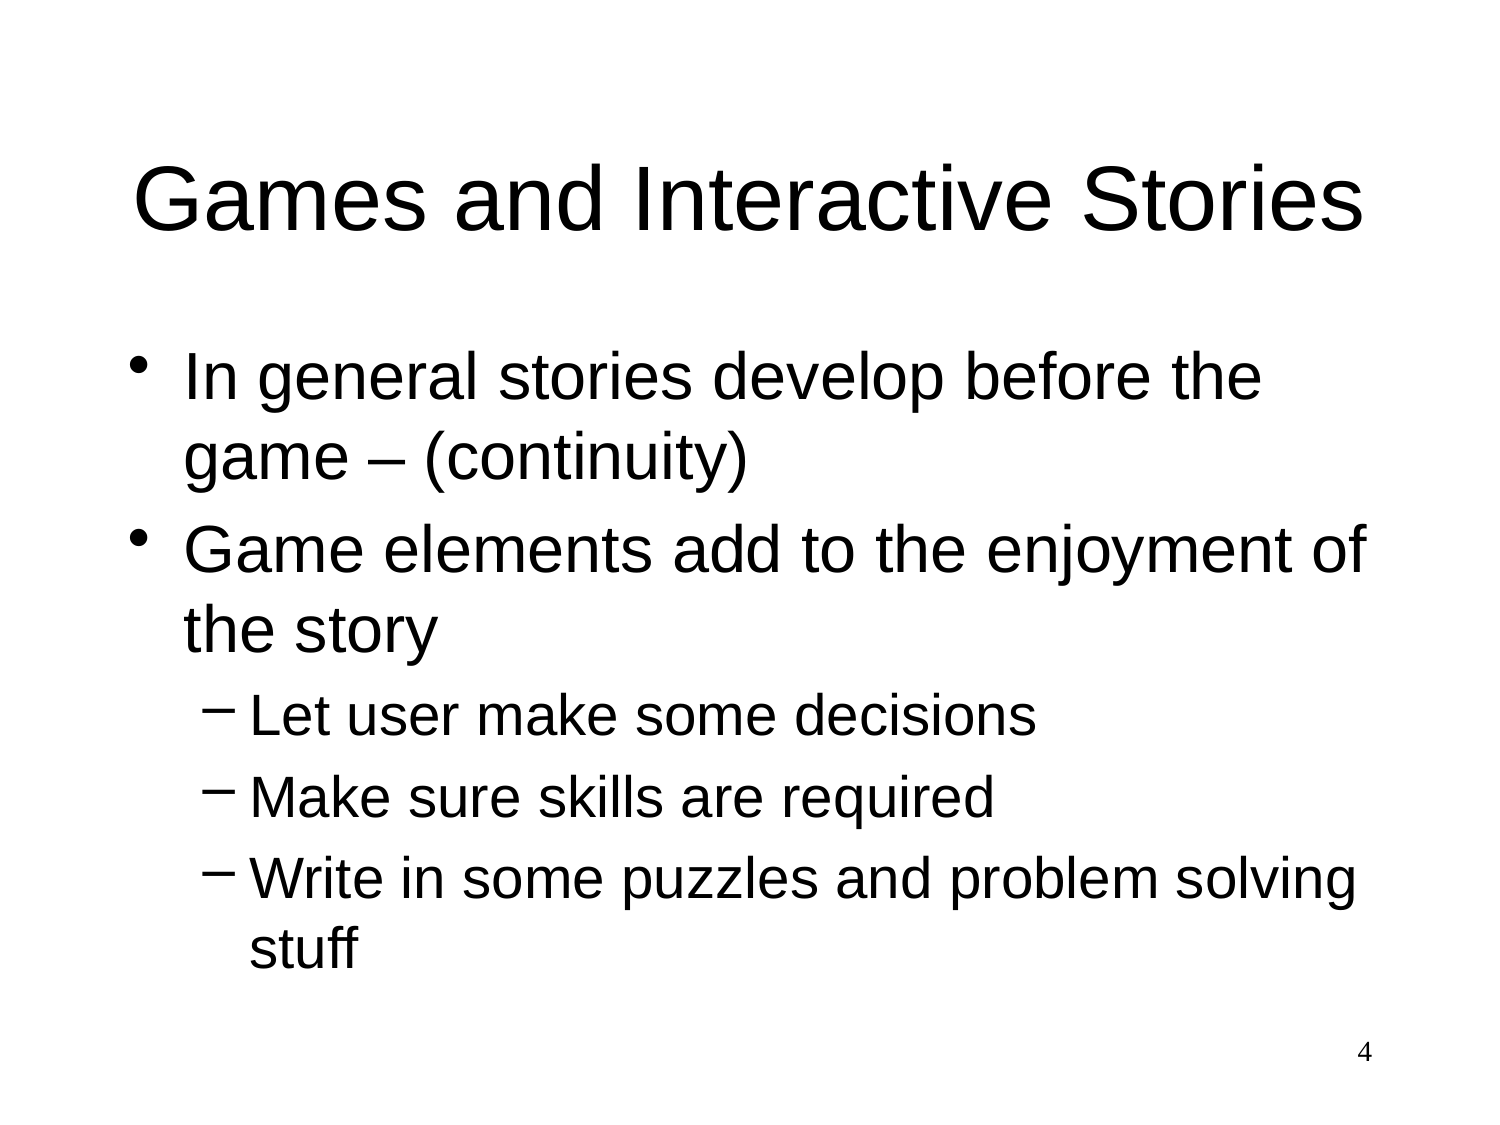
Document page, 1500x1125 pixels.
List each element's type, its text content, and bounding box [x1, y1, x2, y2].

list In general stories develop before the game – (continuity) Game elements add to the enjoyment of the story Let user make some decisions Make sure skills are required Write in some puzzles and problem solving stuff [112, 324, 1388, 1000]
slide_number 4 [1074, 1025, 1388, 1100]
title Games and Interactive Stories [112, 99, 1388, 288]
